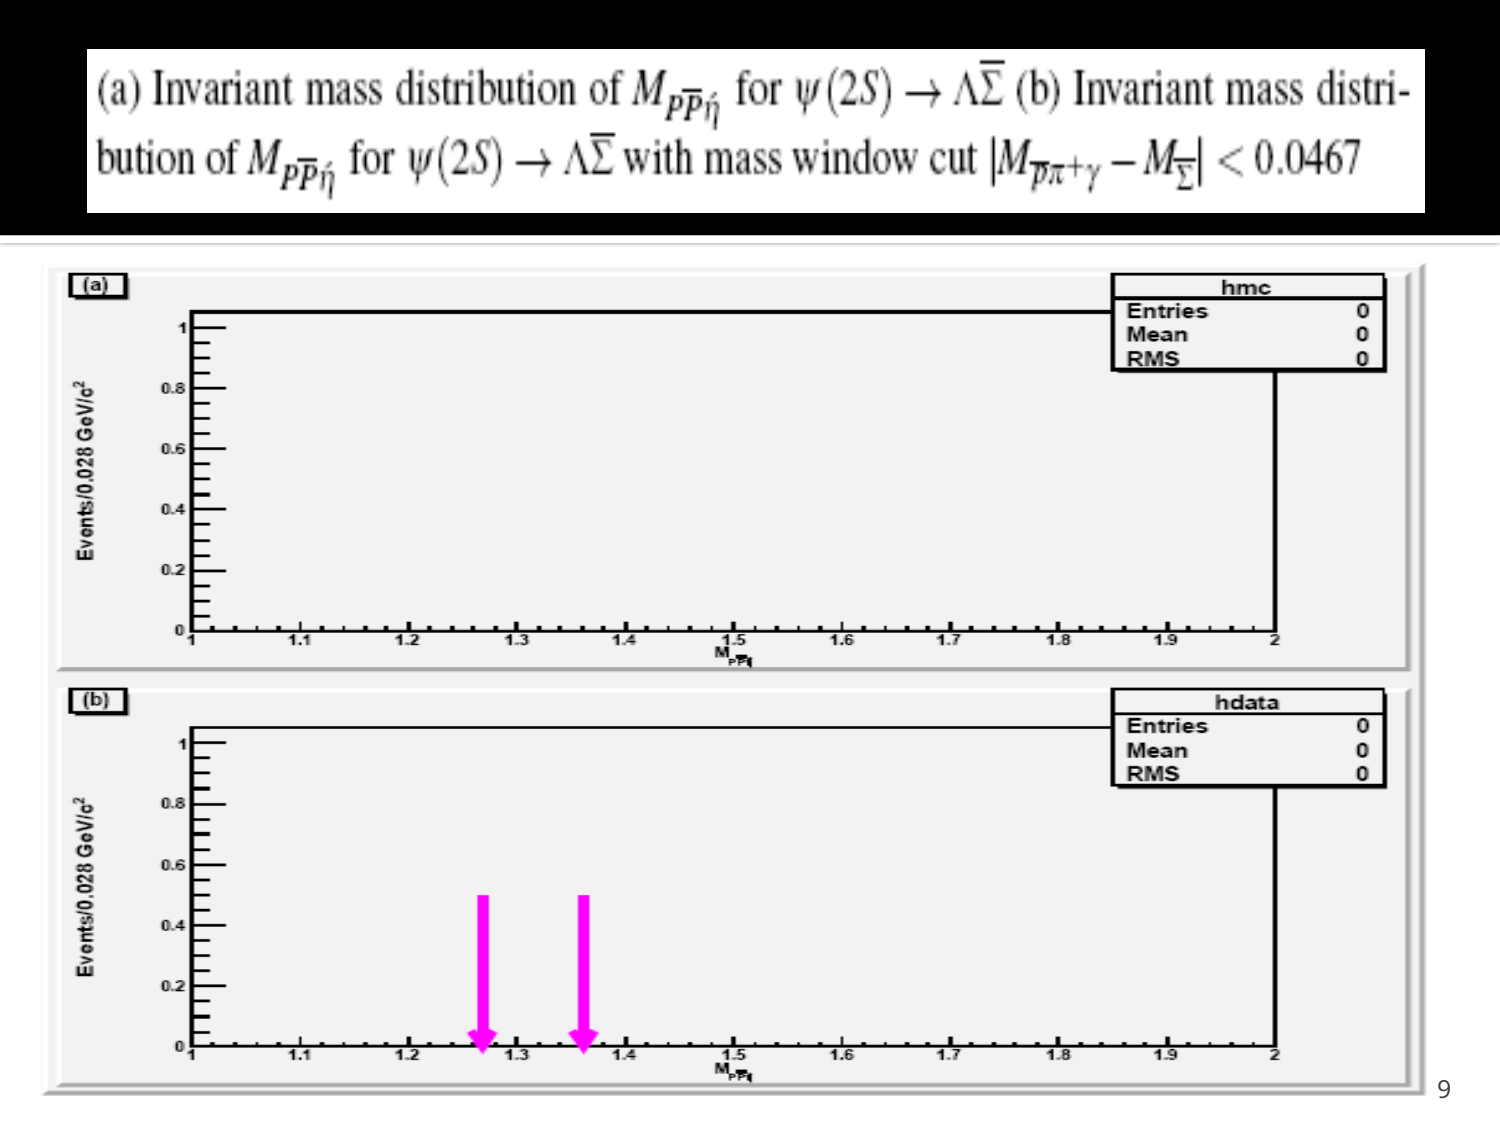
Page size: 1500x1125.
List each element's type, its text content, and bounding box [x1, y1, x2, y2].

slide_number 69 [1439, 1062, 1467, 1108]
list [37, 262, 1438, 1100]
picture [87, 49, 1425, 213]
